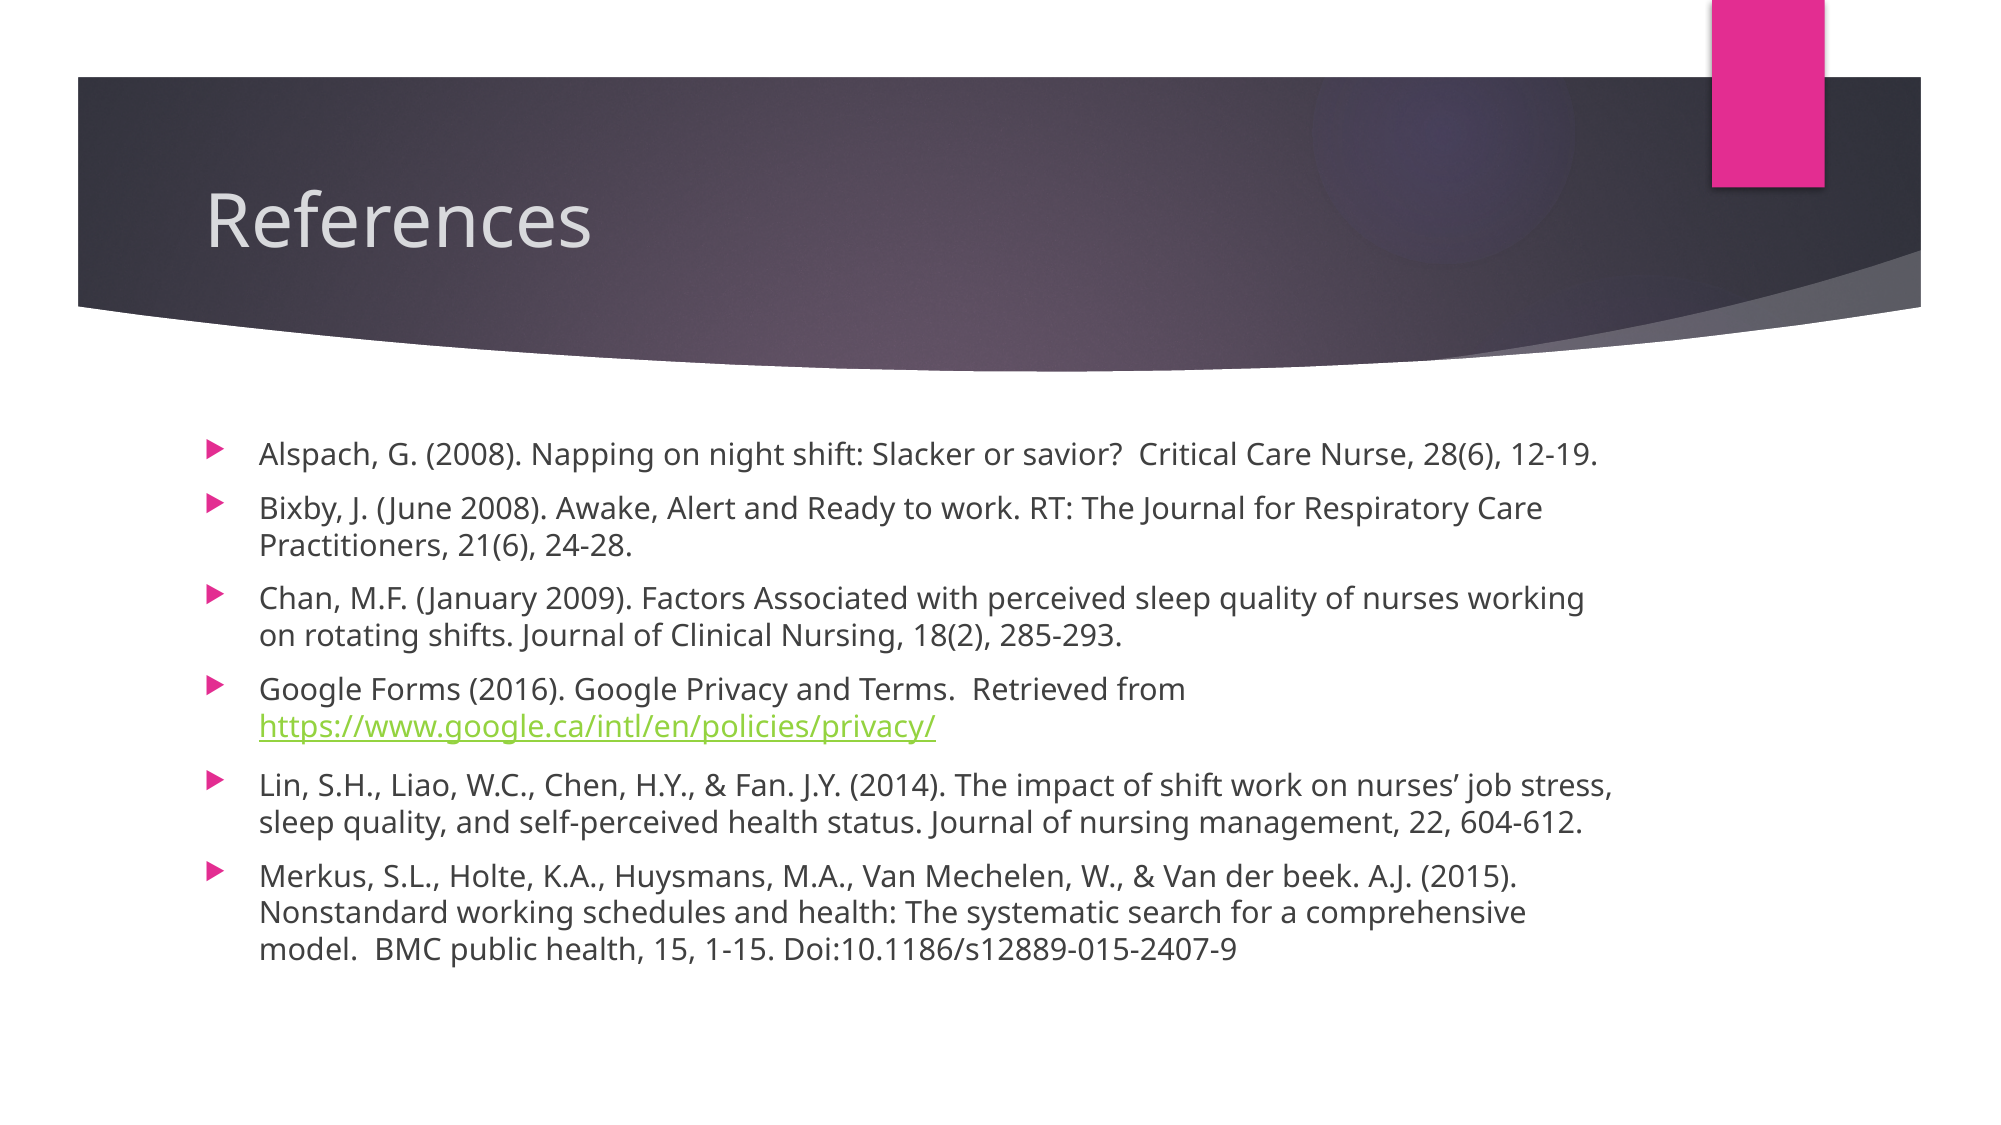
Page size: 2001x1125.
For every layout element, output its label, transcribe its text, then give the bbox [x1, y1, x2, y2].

list Alspach, G. (2008). Napping on night shift: Slacker or savior? Critical Care Nurse, 28(6), 12-19. Bixby, J. (June 2008). Awake, Alert and Ready to work. RT: The Journal for Respiratory Care Practitioners, 21(6), 24-28. Chan, M.F. (January 2009). Factors Associated with perceived sleep quality of nurses working on rotating shifts. Journal of Clinical Nursing, 18(2), 285-293. Google Forms (2016). Google Privacy and Terms. Retrieved from https://www.google.ca/intl/en/policies/privacy/ Lin, S.H., Liao, W.C., Chen, H.Y., & Fan. J.Y. (2014). The impact of shift work on nurses’ job stress, sleep quality, and self-perceived health status. Journal of nursing management, 22, 604-612. Merkus, S.L., Holte, K.A., Huysmans, M.A., Van Mechelen, W., & Van der beek. A.J. (2015). Nonstandard working schedules and health: The systematic search for a comprehensive model. BMC public health, 15, 1-15. Doi:10.1186/s12889-015-2407-9 [189, 427, 1638, 988]
title References [189, 159, 1627, 276]
